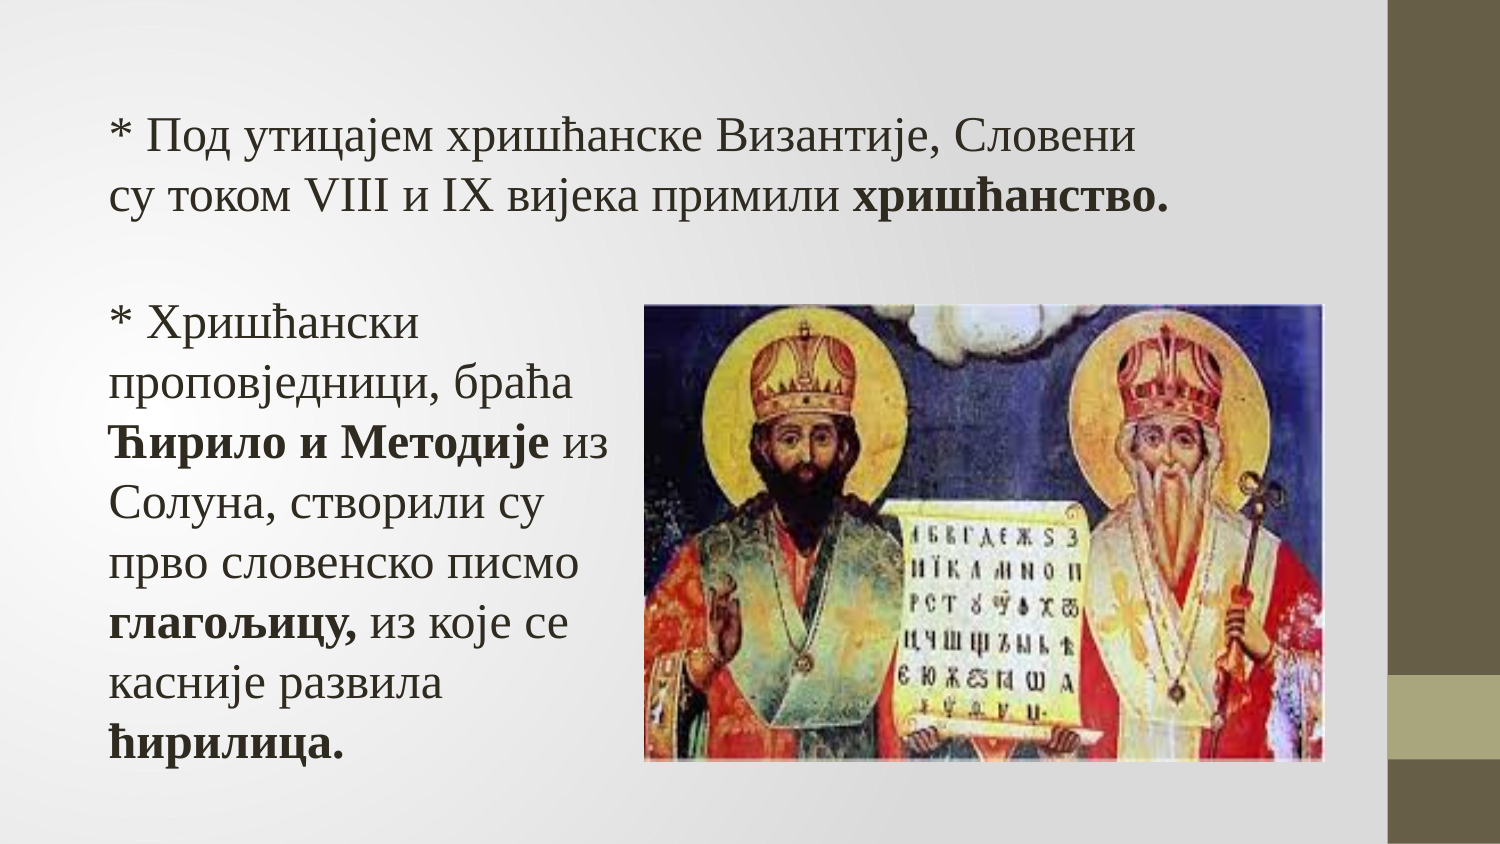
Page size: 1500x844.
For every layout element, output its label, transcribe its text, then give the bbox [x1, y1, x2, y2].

text_box * Хришћански проповједници, браћа Ћирило и Методије из Солуна, створили су прво словенско писмо глагољицу, из које се касније развила ћирилица. [93, 281, 657, 776]
picture [643, 304, 1325, 763]
text_box * Под утицајем хришћанске Византије, Словени су током VIII и IX вијека примили хришћанство. [93, 93, 1196, 229]
